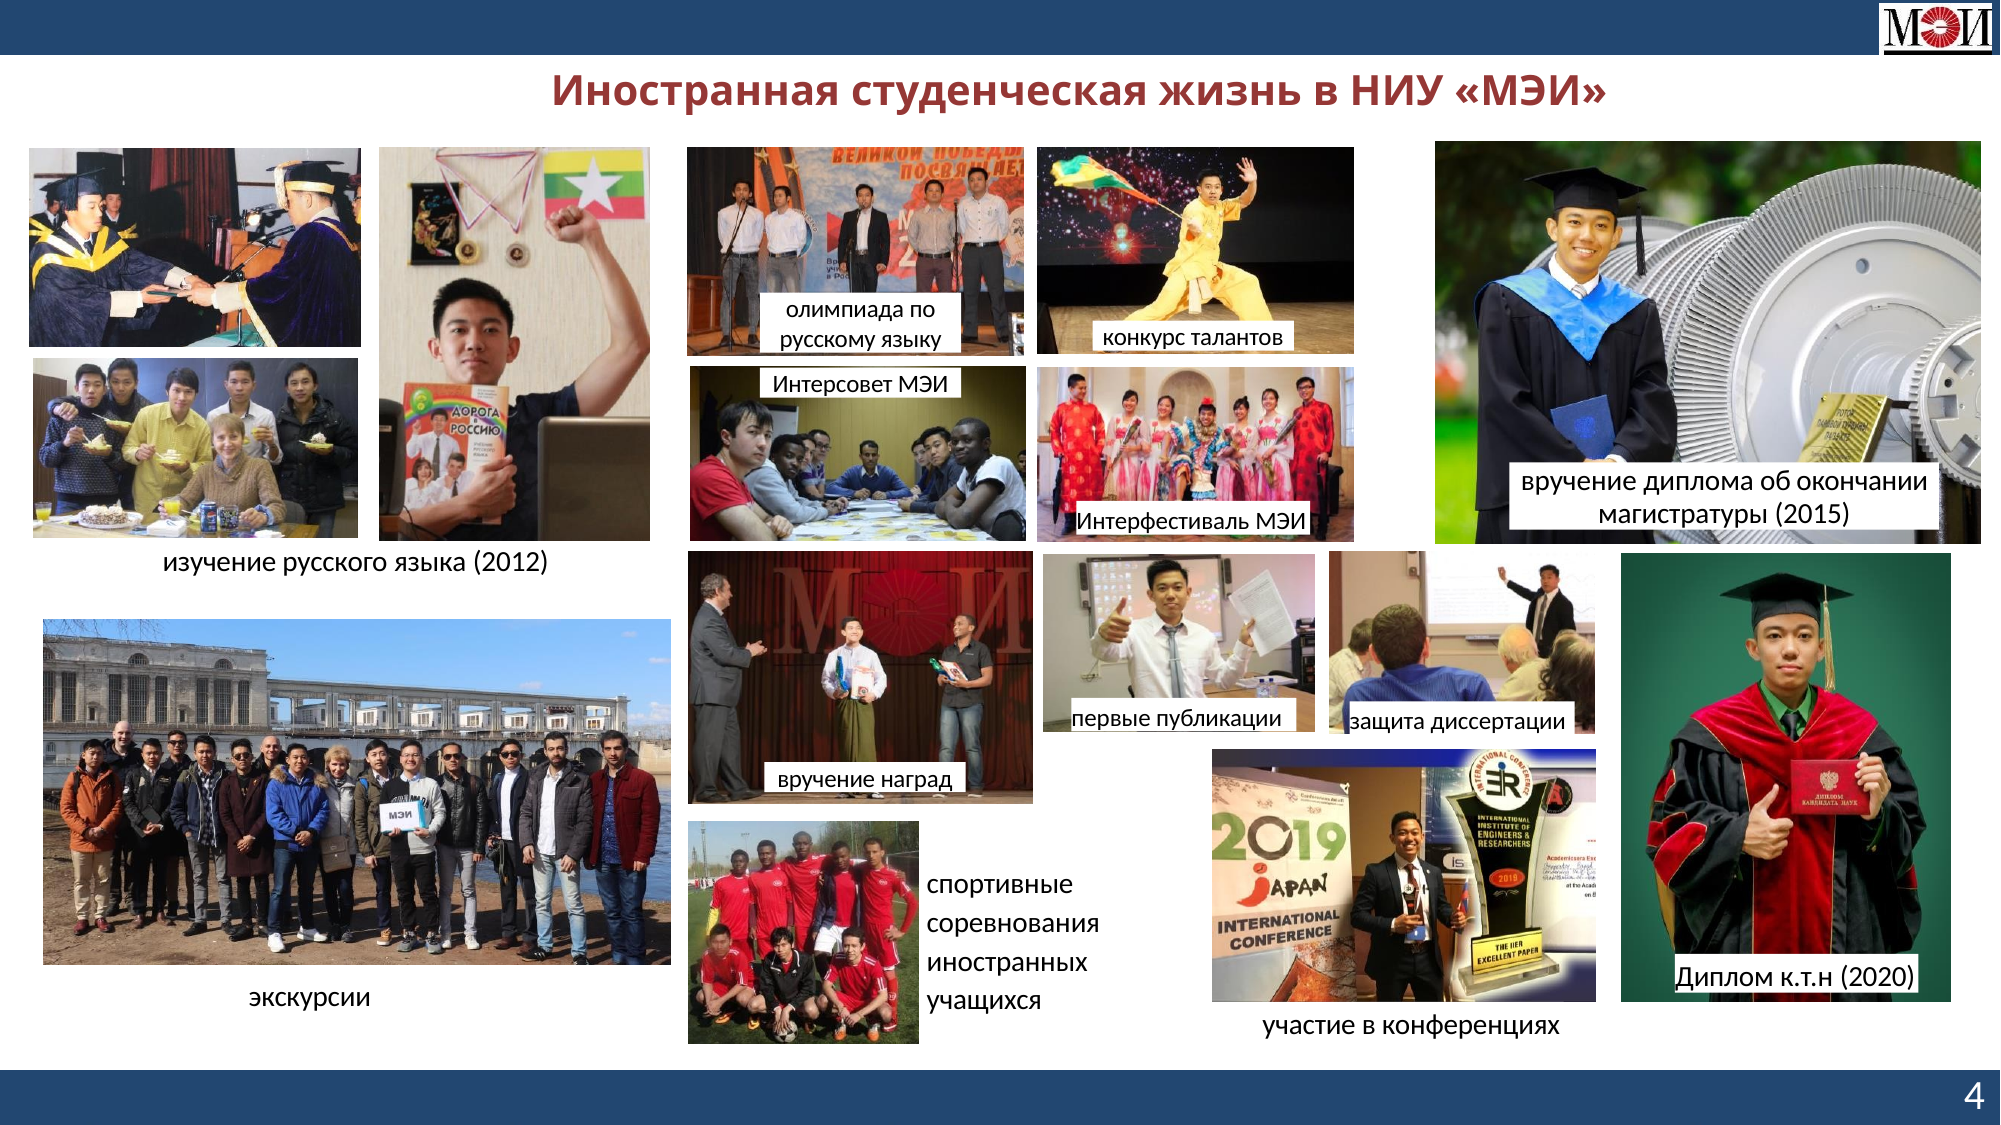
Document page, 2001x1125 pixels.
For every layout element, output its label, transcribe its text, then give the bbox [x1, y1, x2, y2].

picture [33, 358, 358, 538]
text_box экскурсии [248, 974, 406, 1013]
picture [687, 147, 1024, 357]
picture [1036, 366, 1354, 542]
picture [688, 821, 919, 1045]
text_box изучение русского языка (2012) [162, 543, 623, 578]
picture [689, 366, 1026, 541]
picture [1036, 146, 1354, 355]
picture [0, 0, 2000, 55]
picture [688, 551, 1033, 804]
picture [1212, 749, 1596, 1002]
picture [1620, 553, 1952, 1002]
picture [1435, 141, 1981, 544]
picture [1043, 554, 1315, 732]
title Иностранная студенческая жизнь в НИУ «МЭИ» [548, 61, 1683, 252]
text_box спортивные соревнования иностранных учащихся [926, 861, 1161, 1016]
picture [378, 146, 650, 541]
picture [43, 619, 671, 966]
picture [29, 148, 361, 347]
slide_number 4 [1957, 1075, 1992, 1125]
text_box участие в конференциях [1262, 1011, 1564, 1041]
picture [0, 1070, 2000, 1125]
picture [1328, 551, 1596, 734]
